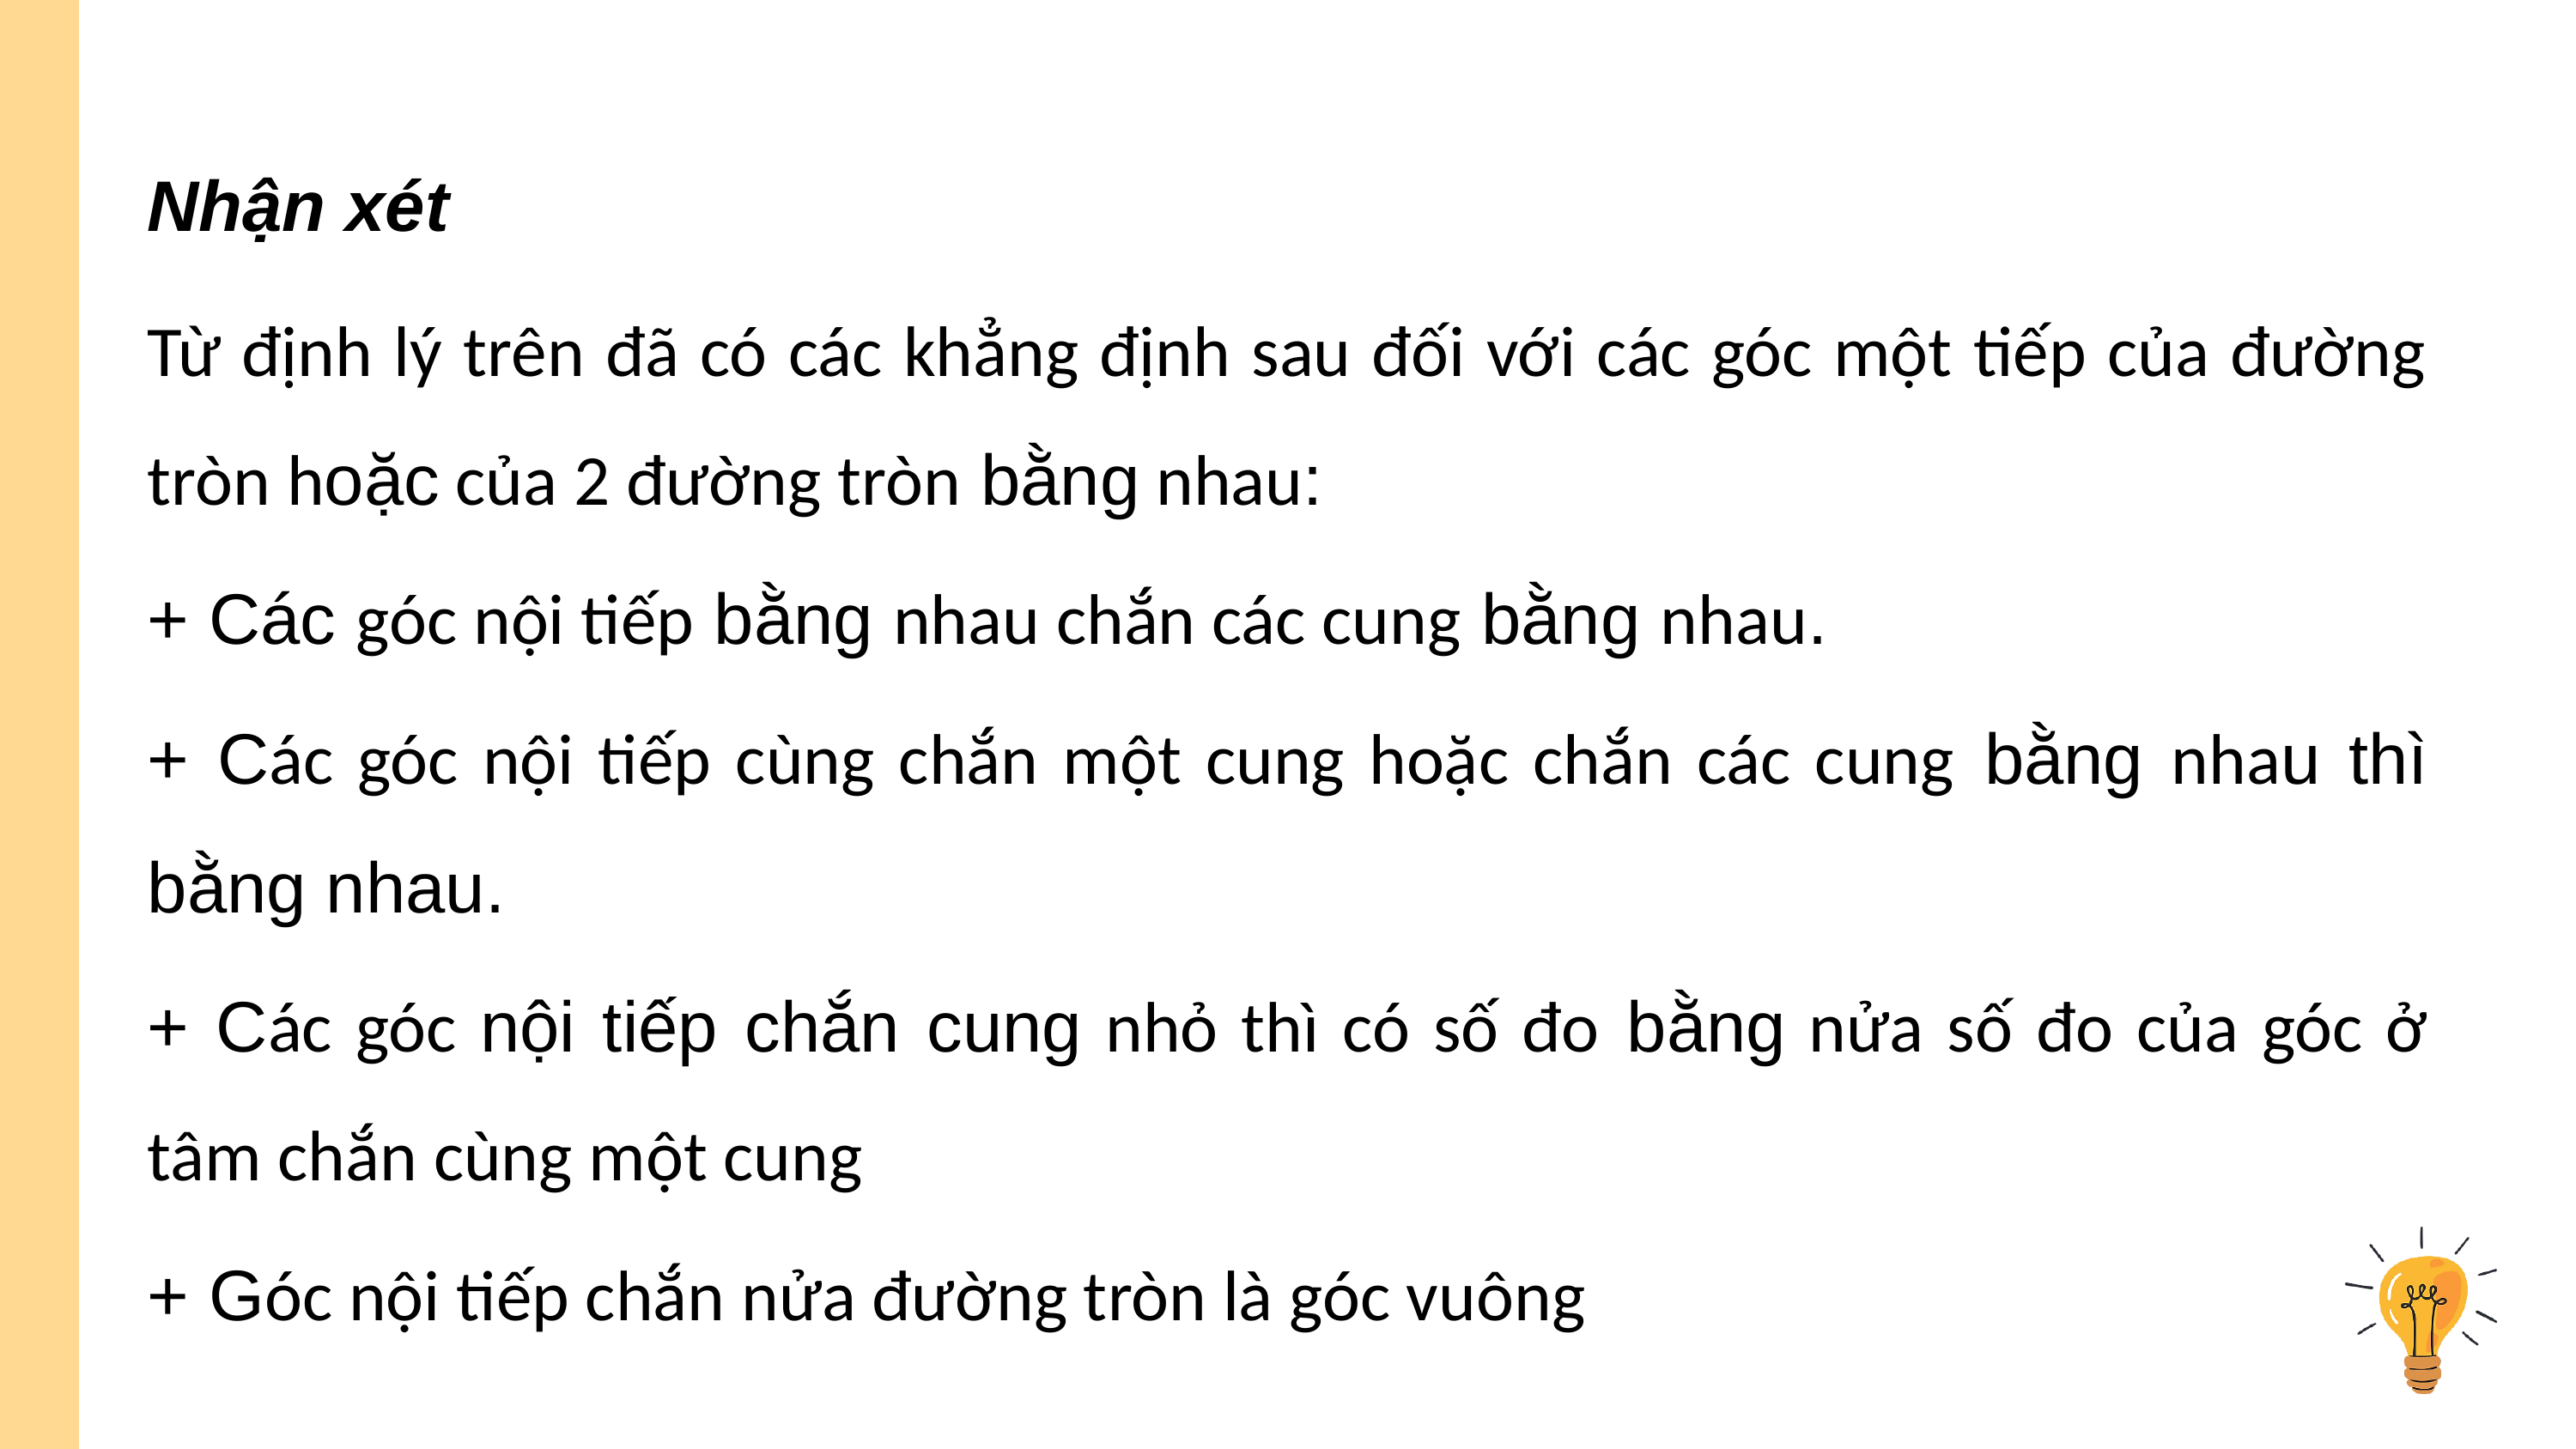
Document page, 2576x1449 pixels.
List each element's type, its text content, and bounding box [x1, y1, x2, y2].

text_box Nhận xét Từ định lý trên đã có các khẳng định sau đối với các góc một tiếp của đường tròn hoặc của 2 đường tròn bằng nhau: + Các góc nội tiếp bằng nhau chắn các cung bằng nhau. + Các góc nội tiếp cùng chắn một cung hoặc chắn các cung bằng nhau thì bằng nhau. + Các góc nội tiếp chắn cung nhỏ thì có số đo bằng nửa số đo của góc ở tâm chắn cùng một cung + Góc nội tiếp chắn nửa đường tròn là góc vuông [135, 110, 2441, 1342]
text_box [0, 185, 1460, 362]
picture [2345, 1227, 2497, 1394]
